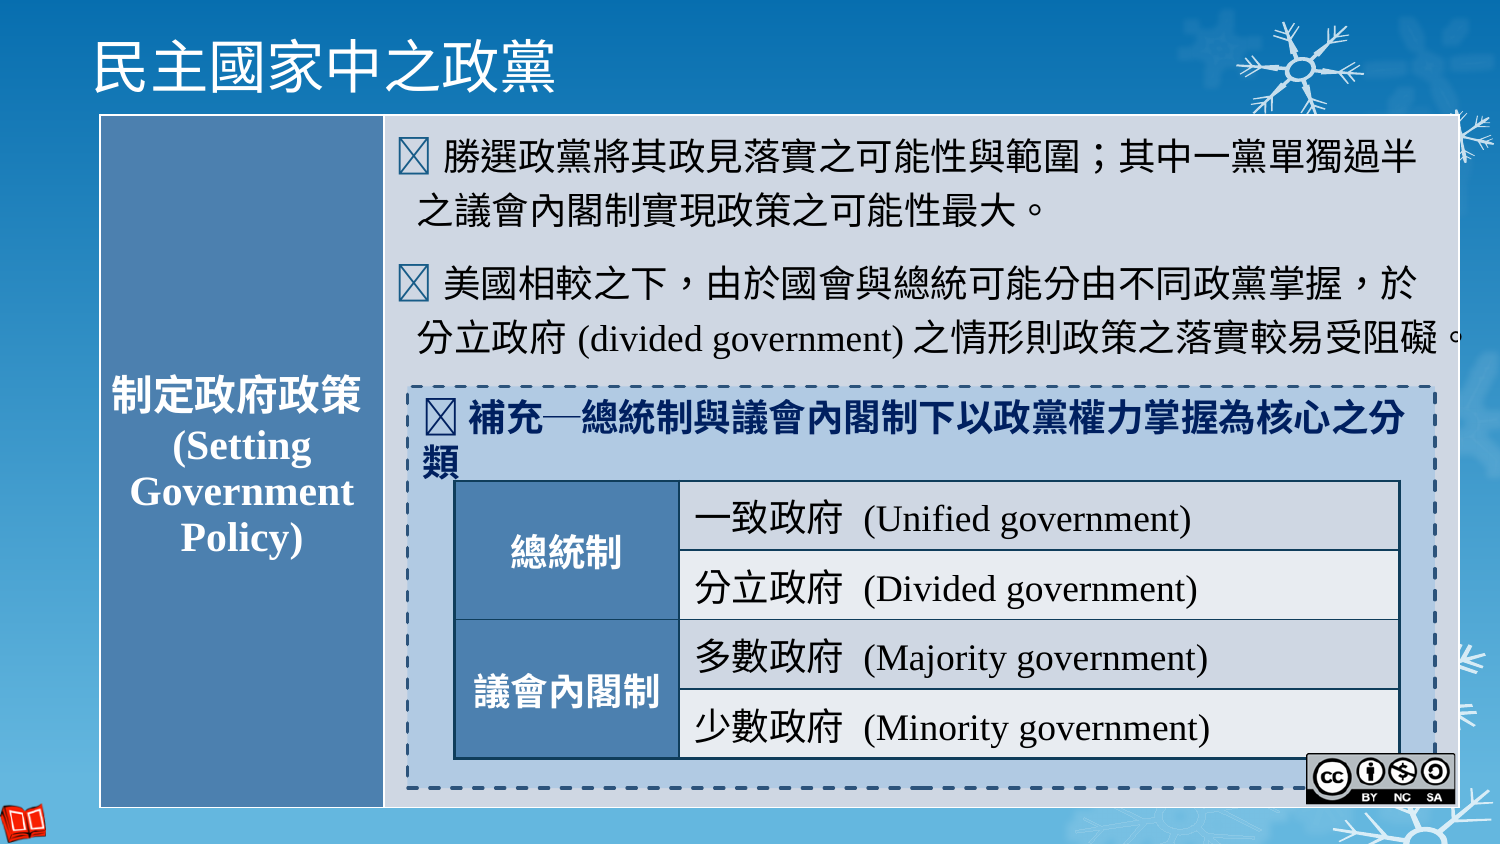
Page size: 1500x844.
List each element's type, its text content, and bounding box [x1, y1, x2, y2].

picture [1304, 752, 1456, 806]
slide_number 12 [94, 753, 99, 777]
table_header 勝選政黨將其政見落實之可能性與範圍；其中一黨單獨過半之議會內閣制實現政策之可能性最大。 美國相較之下，由於國會與總統可能分由不同政黨掌握，於分立政府(divided government)之情形則政策之落實較易受阻礙。 [385, 116, 1458, 807]
table_header 制定政府政策(Setting Government Policy) [101, 116, 383, 807]
table_cell 分立政府 (Divided government) [680, 551, 1398, 619]
table_header 總統制 [456, 482, 678, 619]
title 民主國家中之政黨 [76, 8, 1400, 114]
text_box [64, 102, 1329, 753]
table_cell 少數政府 (Minority government) [680, 690, 1398, 757]
picture [0, 803, 46, 843]
table_header 一致政府 (Unified government) [680, 482, 1398, 549]
text_box 補充─總統制與議會內閣制下以政黨權力掌握為核心之分類 [406, 385, 1437, 790]
table_cell 議會內閣制 [456, 620, 678, 757]
table_cell 多數政府 (Majority government) [680, 620, 1398, 688]
